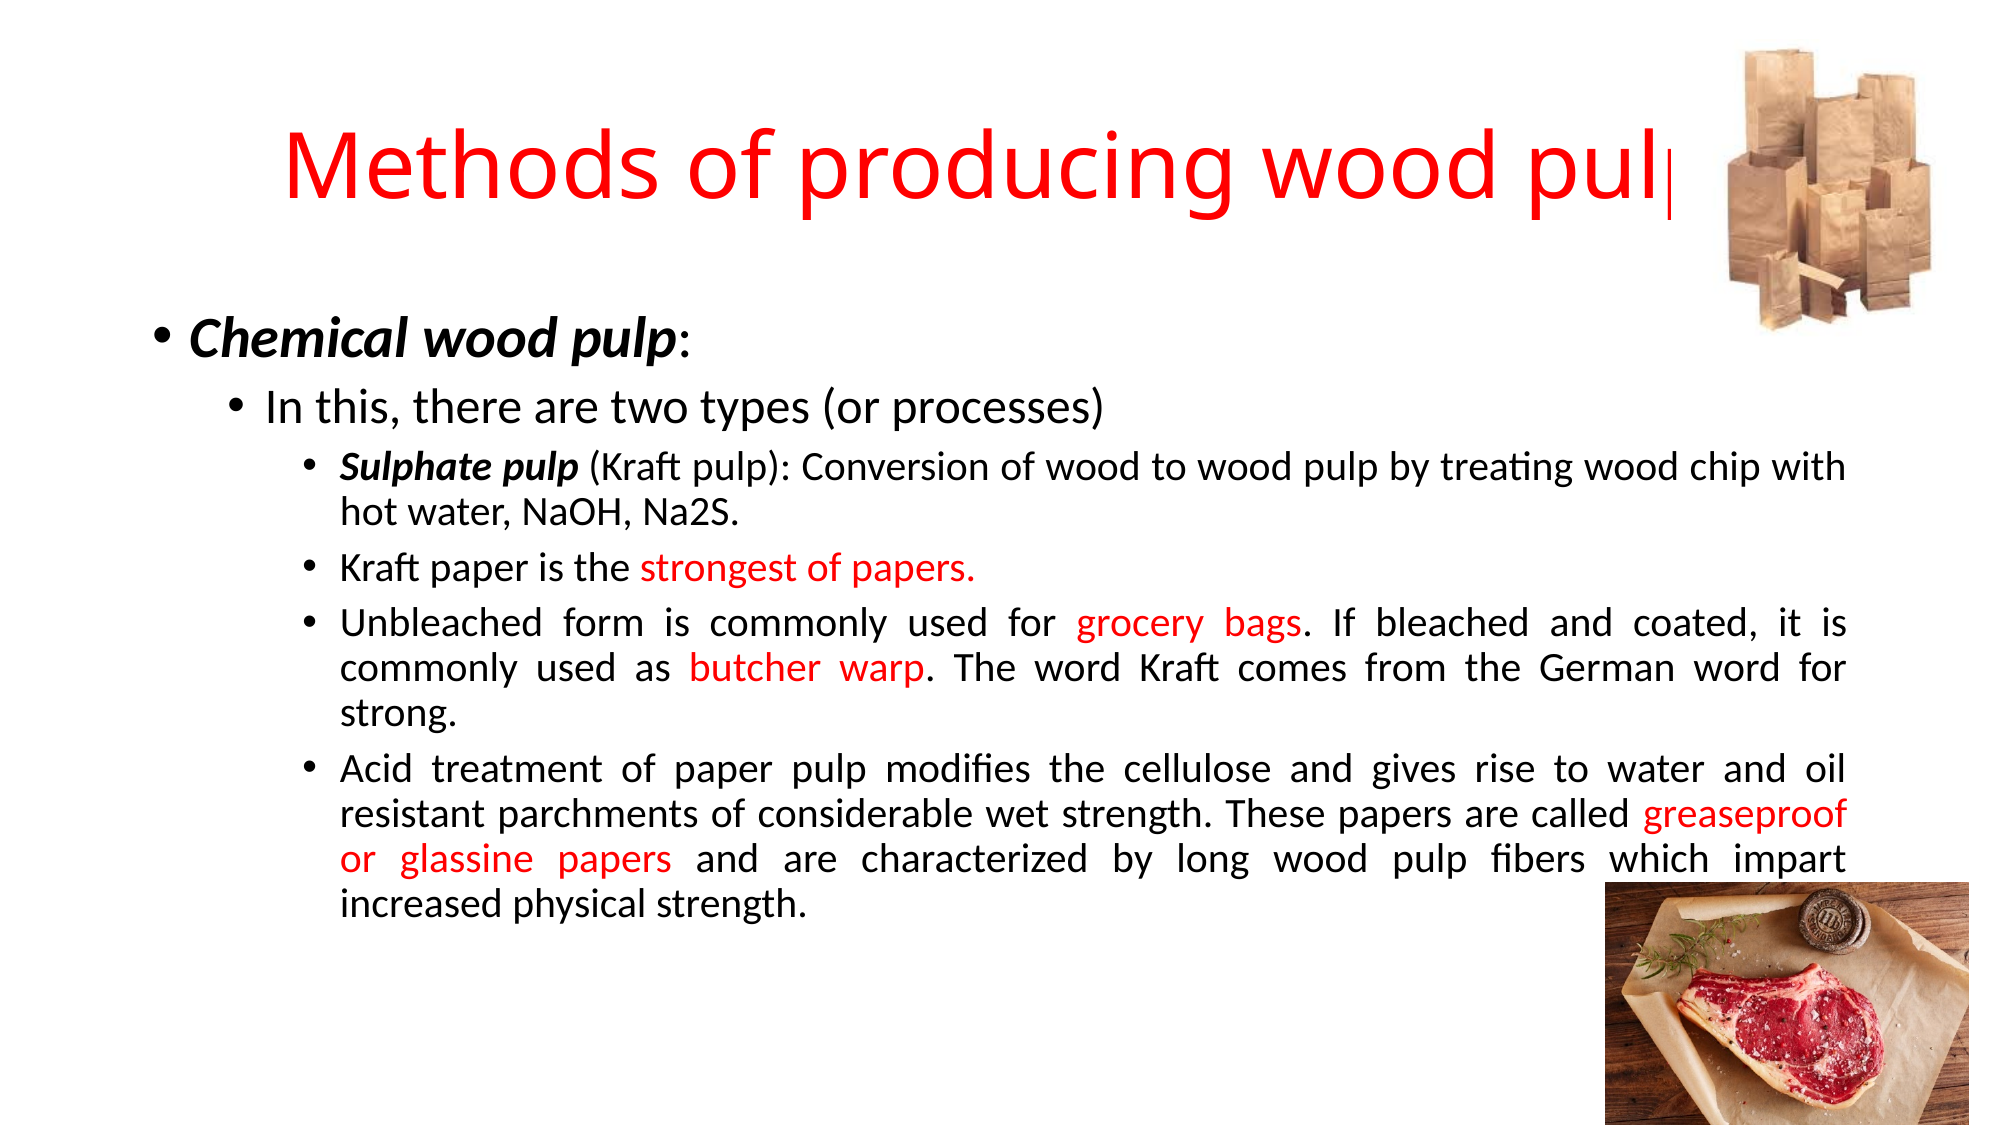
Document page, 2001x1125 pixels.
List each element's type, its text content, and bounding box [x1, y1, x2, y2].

picture [1671, 39, 1969, 337]
title Methods of producing wood pulp [137, 59, 1671, 278]
list Chemical wood pulp: In this, there are two types (or processes) Sulphate pulp (Kraft pulp): Conversion of wood to wood pulp by treating wood chip with hot water, NaOH, Na2S. Kraft paper is the strongest of papers. Unbleached form is commonly used for grocery bags. If bleached and coated, it is commonly used as butcher warp. The word Kraft comes from the German word for strong. Acid treatment of paper pulp modifies the cellulose and gives rise to water and oil resistant parchments of considerable wet strength. These papers are called greaseproof or glassine papers and are characterized by long wood pulp fibers which impart increased physical strength. [137, 299, 1863, 1014]
picture [1605, 882, 1969, 1125]
